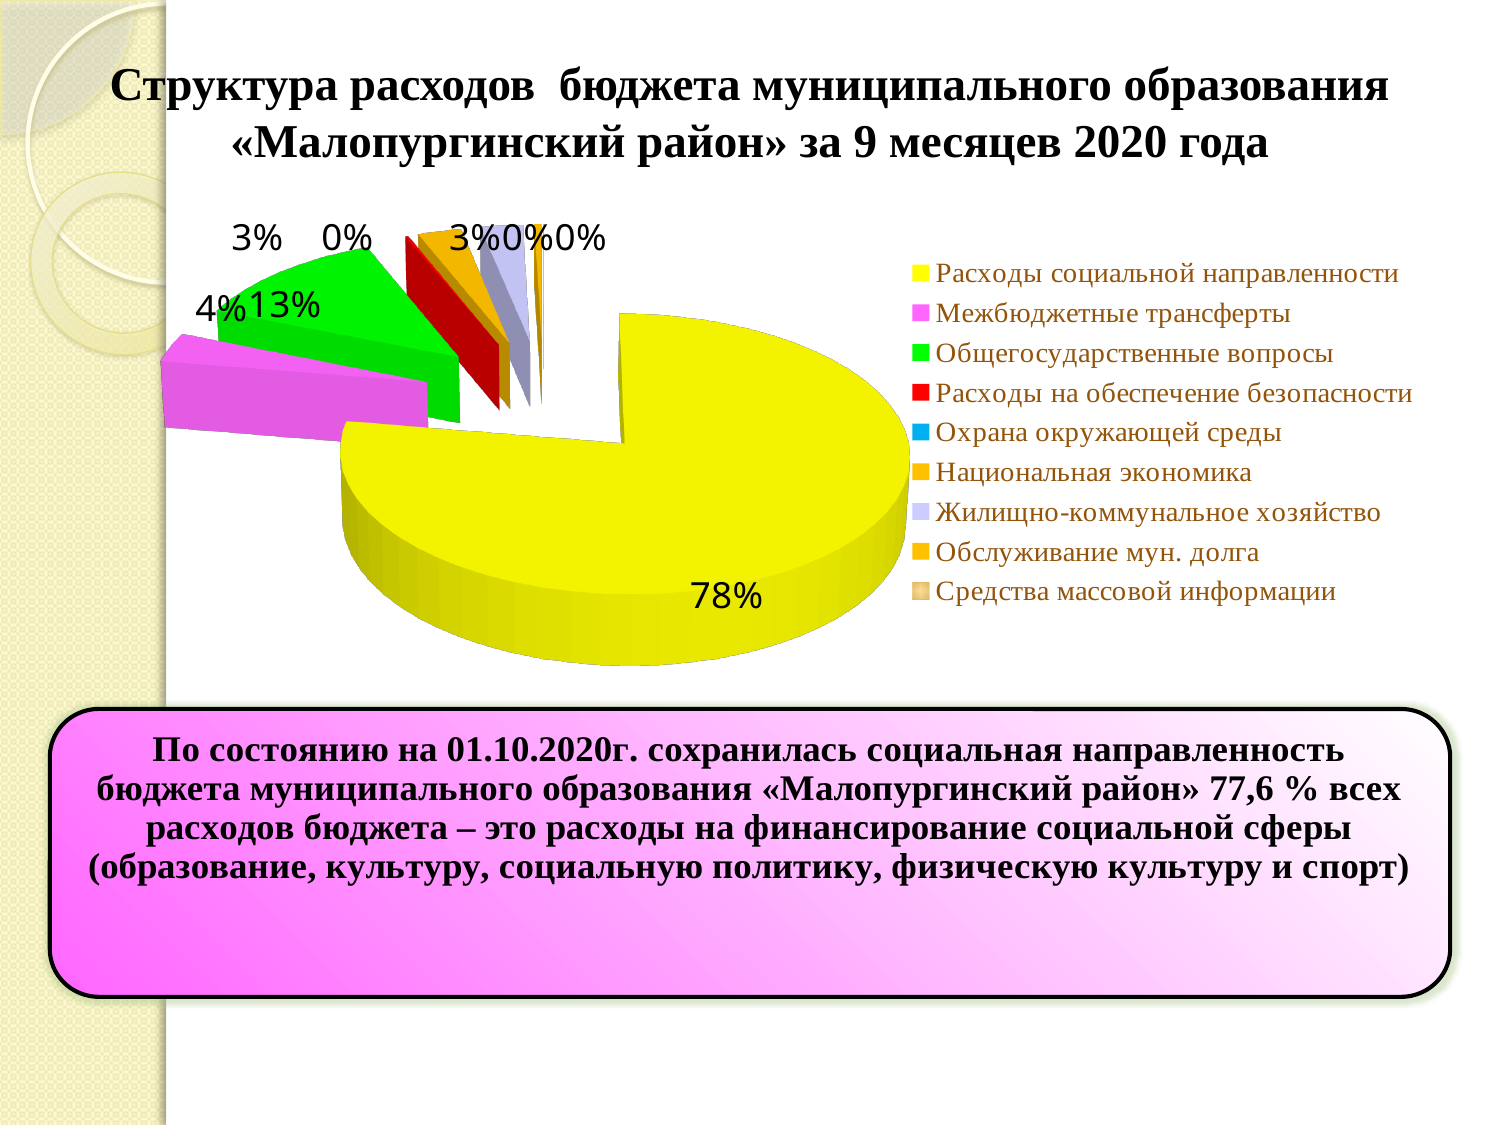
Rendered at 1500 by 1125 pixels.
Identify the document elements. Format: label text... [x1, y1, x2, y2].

chart [37, 174, 1463, 1063]
title Структура расходов бюджета муниципального образования «Малопургинский район» за 9 месяцев 2020 года [75, 45, 1425, 170]
